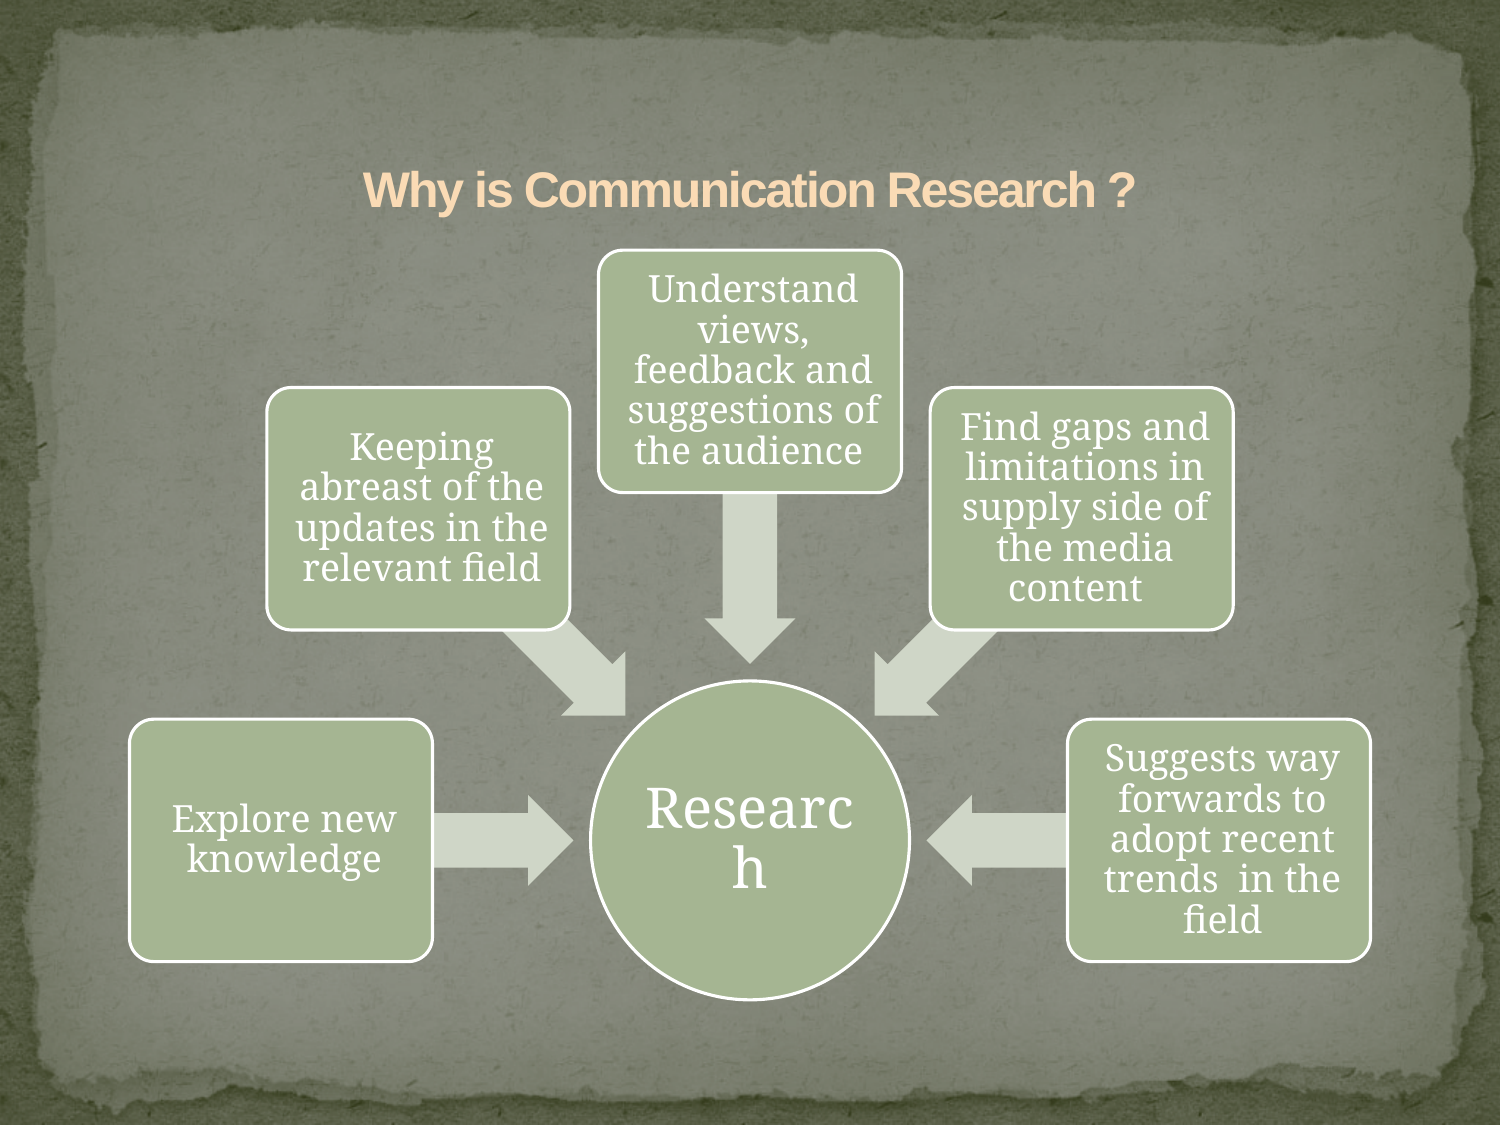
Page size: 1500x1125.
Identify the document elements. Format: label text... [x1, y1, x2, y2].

title Why is Communication Research ? [74, 24, 1425, 225]
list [74, 249, 1426, 1001]
